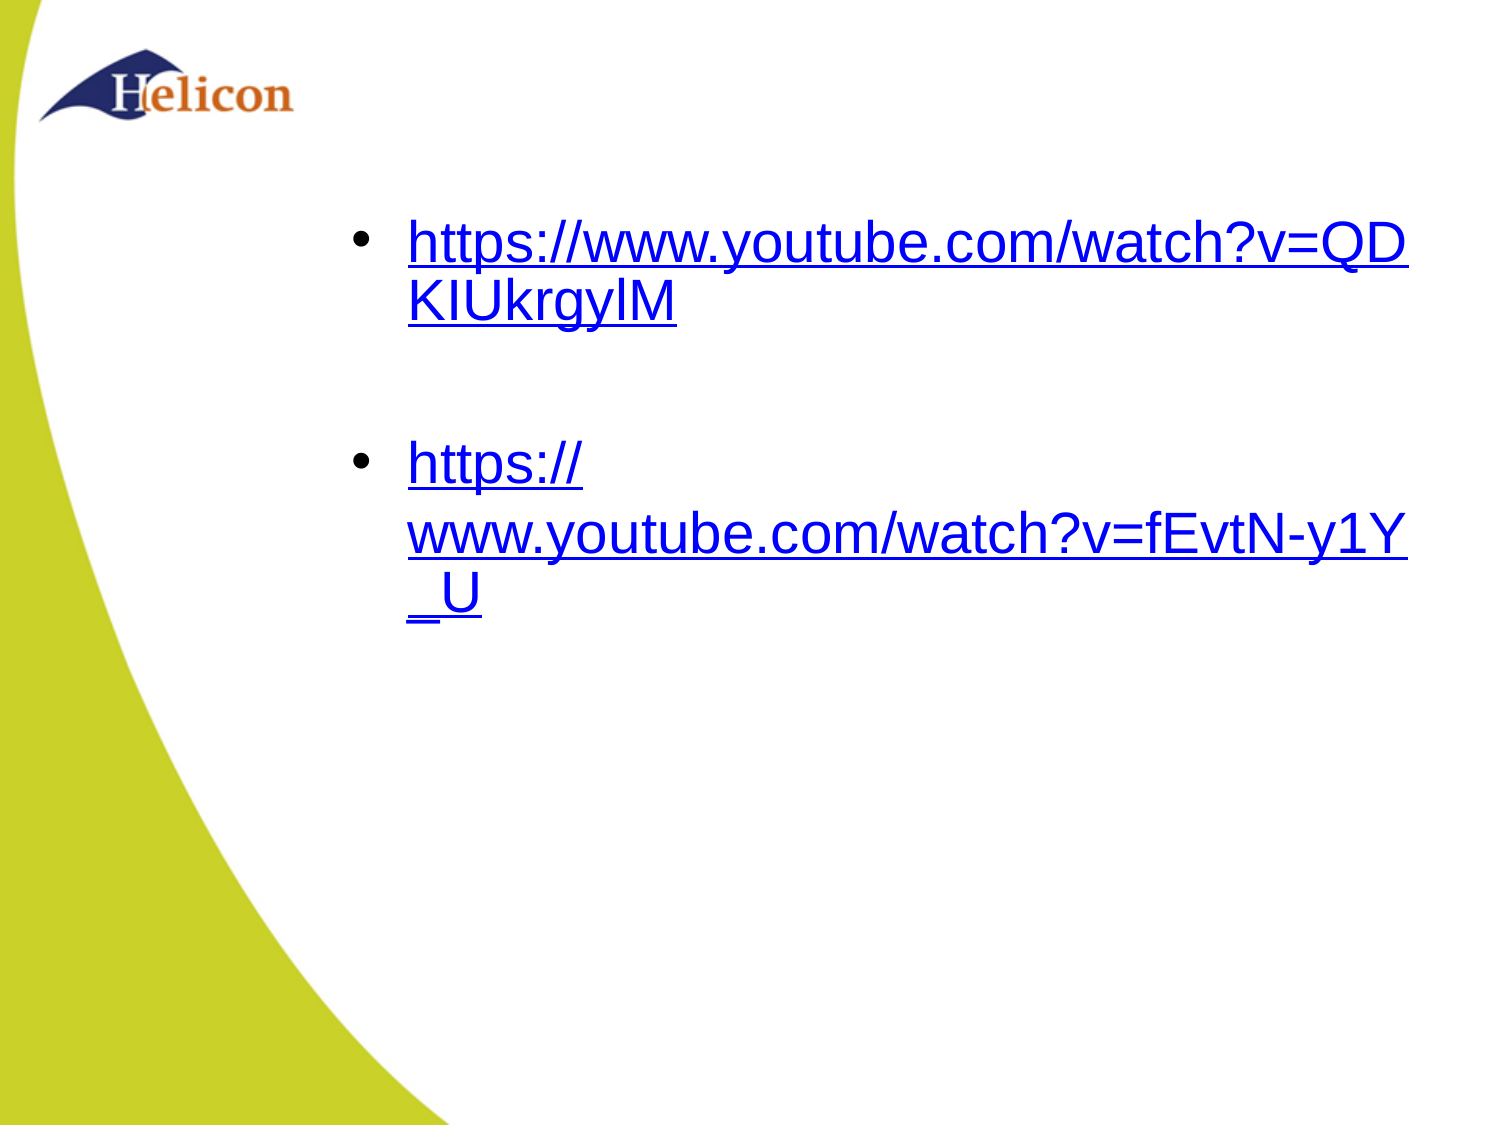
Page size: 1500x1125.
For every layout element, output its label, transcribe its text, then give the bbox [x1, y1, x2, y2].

picture [0, 0, 1500, 1125]
list https://www.youtube.com/watch?v=QDKIUkrgylM https://www.youtube.com/watch?v=fEvtN-y1Y_U [336, 196, 1425, 1005]
